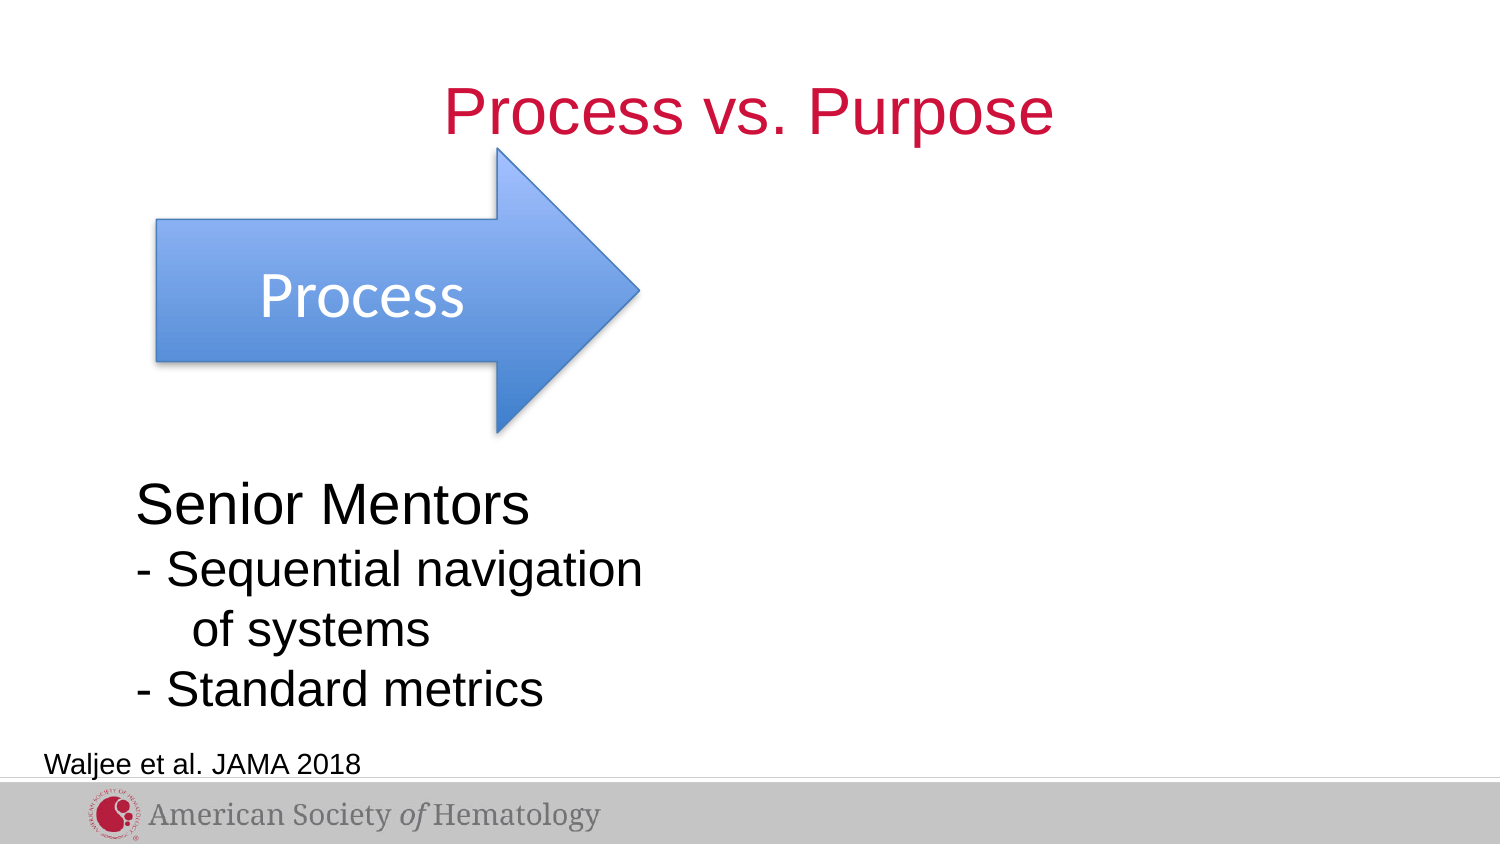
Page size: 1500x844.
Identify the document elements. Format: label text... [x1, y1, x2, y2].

text_box Waljee et al. JAMA 2018 [29, 737, 386, 788]
text_box Process [155, 149, 641, 434]
title Process vs. Purpose [75, 60, 1425, 149]
text_box Senior Mentors - Sequential navigation of systems - Standard metrics [120, 413, 668, 724]
picture [0, 0, 1500, 844]
